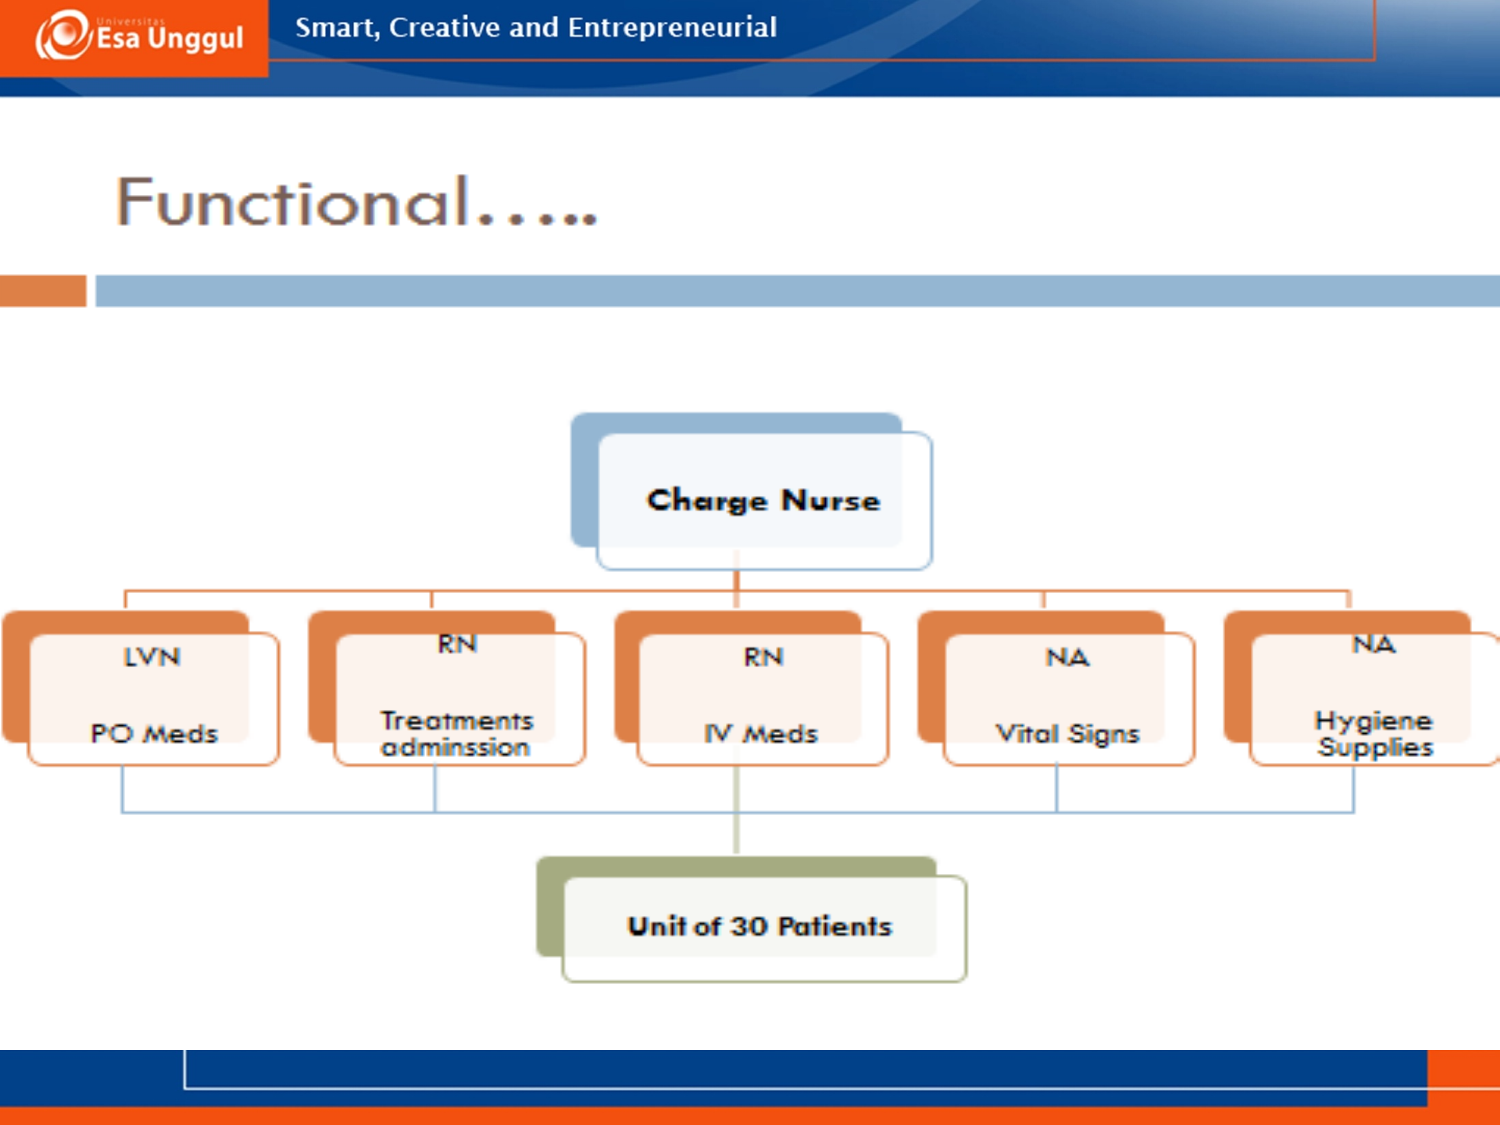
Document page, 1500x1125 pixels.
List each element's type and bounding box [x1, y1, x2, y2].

list [0, 99, 1500, 1051]
picture [0, 1051, 1500, 1125]
picture [0, 0, 1500, 99]
